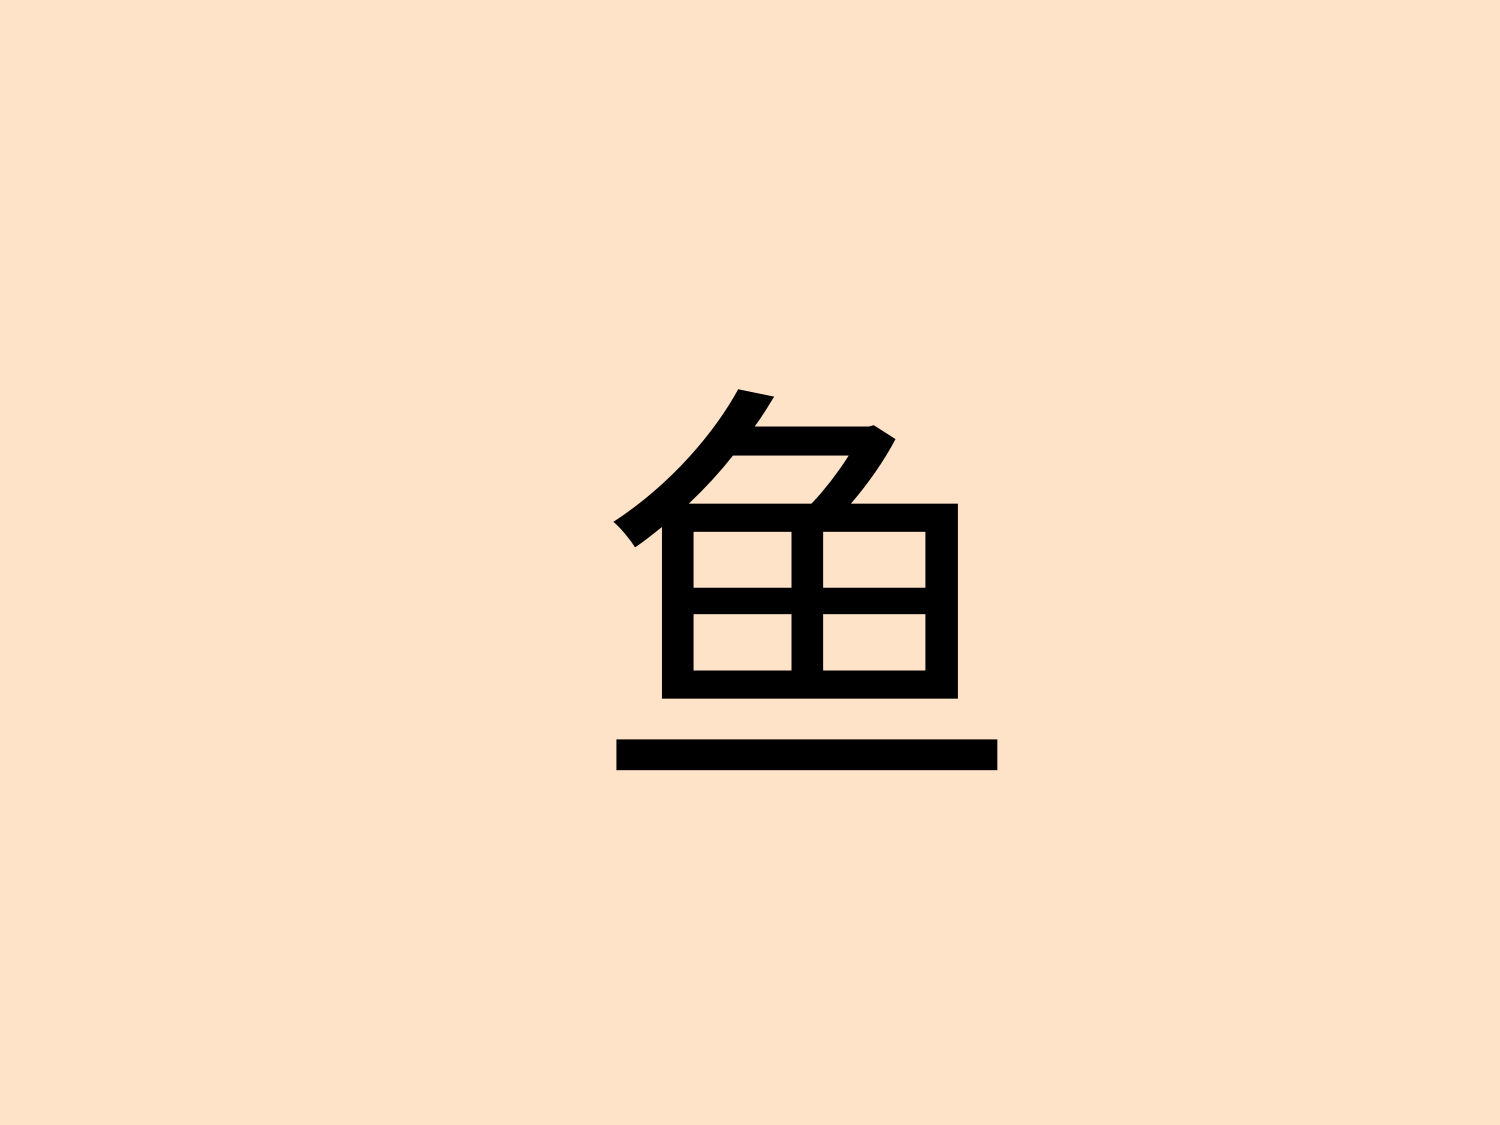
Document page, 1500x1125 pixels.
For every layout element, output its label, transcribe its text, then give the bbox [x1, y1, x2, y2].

text_box 鱼 [277, 314, 1223, 850]
